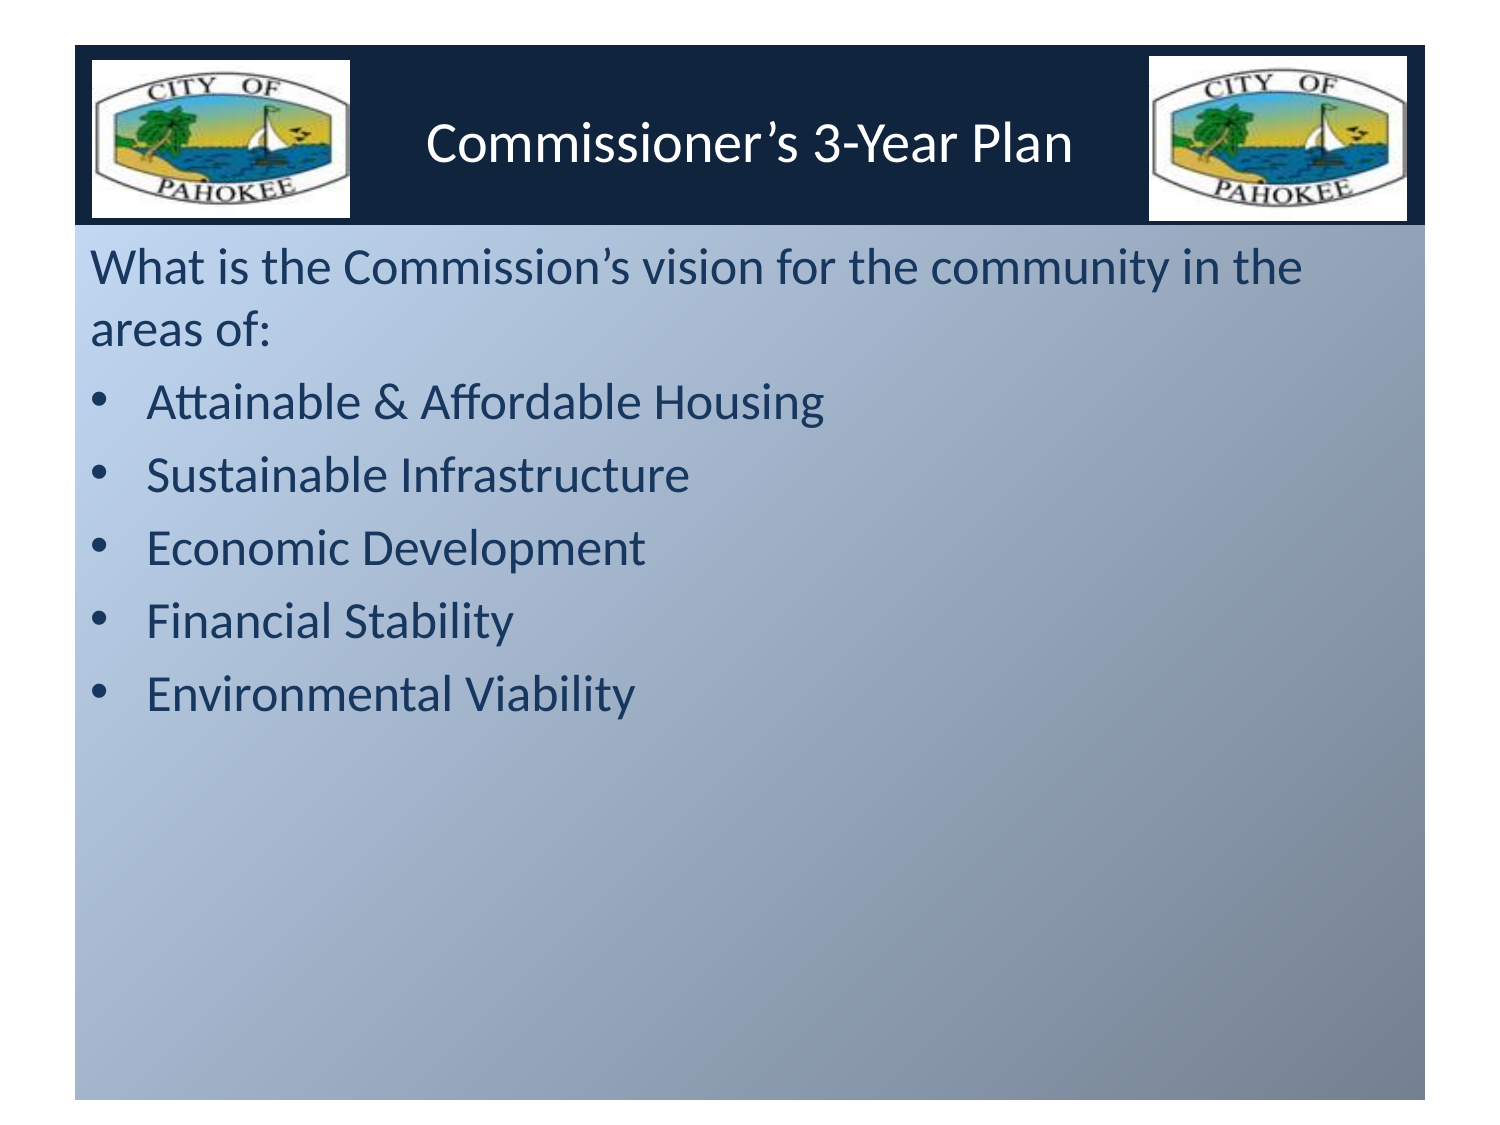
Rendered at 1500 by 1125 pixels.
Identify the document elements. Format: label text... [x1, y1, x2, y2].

picture [92, 59, 351, 218]
picture [1149, 56, 1408, 221]
title Commissioner’s 3-Year Plan [75, 45, 1425, 224]
list What is the Commission’s vision for the community in the areas of: Attainable & Affordable Housing Sustainable Infrastructure Economic Development Financial Stability Environmental Viability [75, 224, 1425, 1100]
